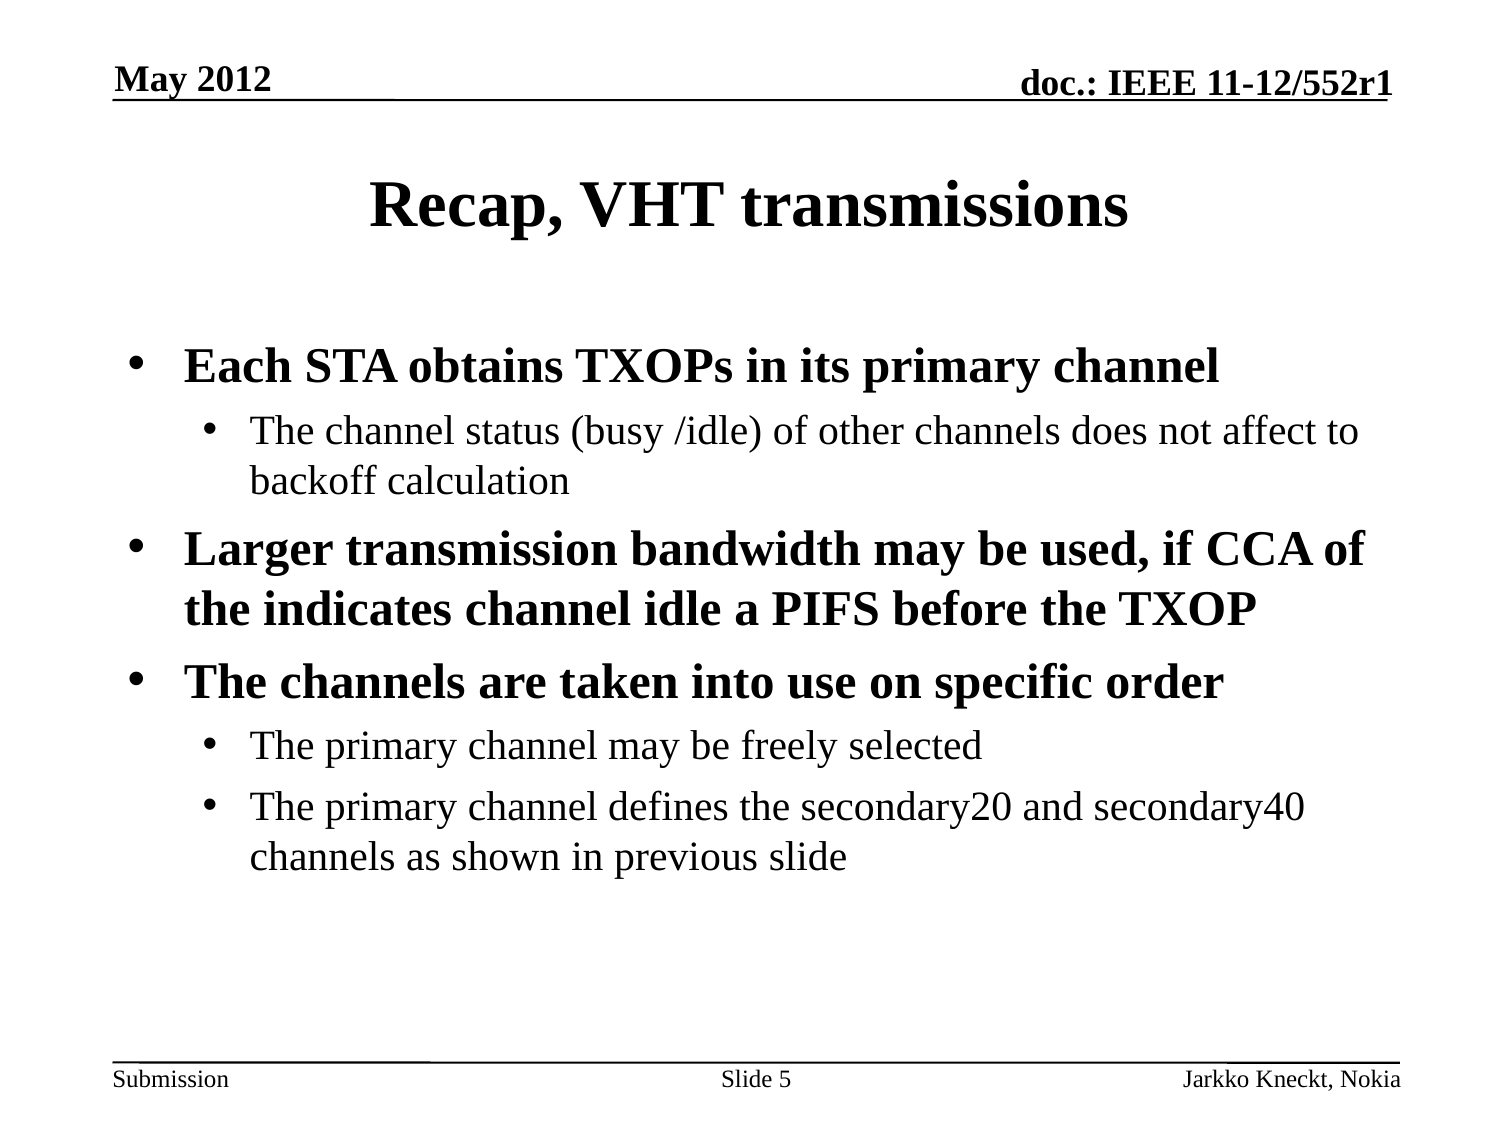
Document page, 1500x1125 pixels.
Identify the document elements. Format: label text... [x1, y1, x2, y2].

title Recap, VHT transmissions [112, 112, 1388, 288]
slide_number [114, 54, 423, 100]
slide_number Slide 5 [712, 1061, 800, 1123]
footer Jarkko Kneckt, Nokia [878, 1061, 1402, 1093]
list Each STA obtains TXOPs in its primary channel The channel status (busy /idle) of other channels does not affect to backoff calculation Larger transmission bandwidth may be used, if CCA of the indicates channel idle a PIFS before the TXOP The channels are taken into use on specific order The primary channel may be freely selected The primary channel defines the secondary20 and secondary40 channels as shown in previous slide [112, 324, 1388, 1000]
